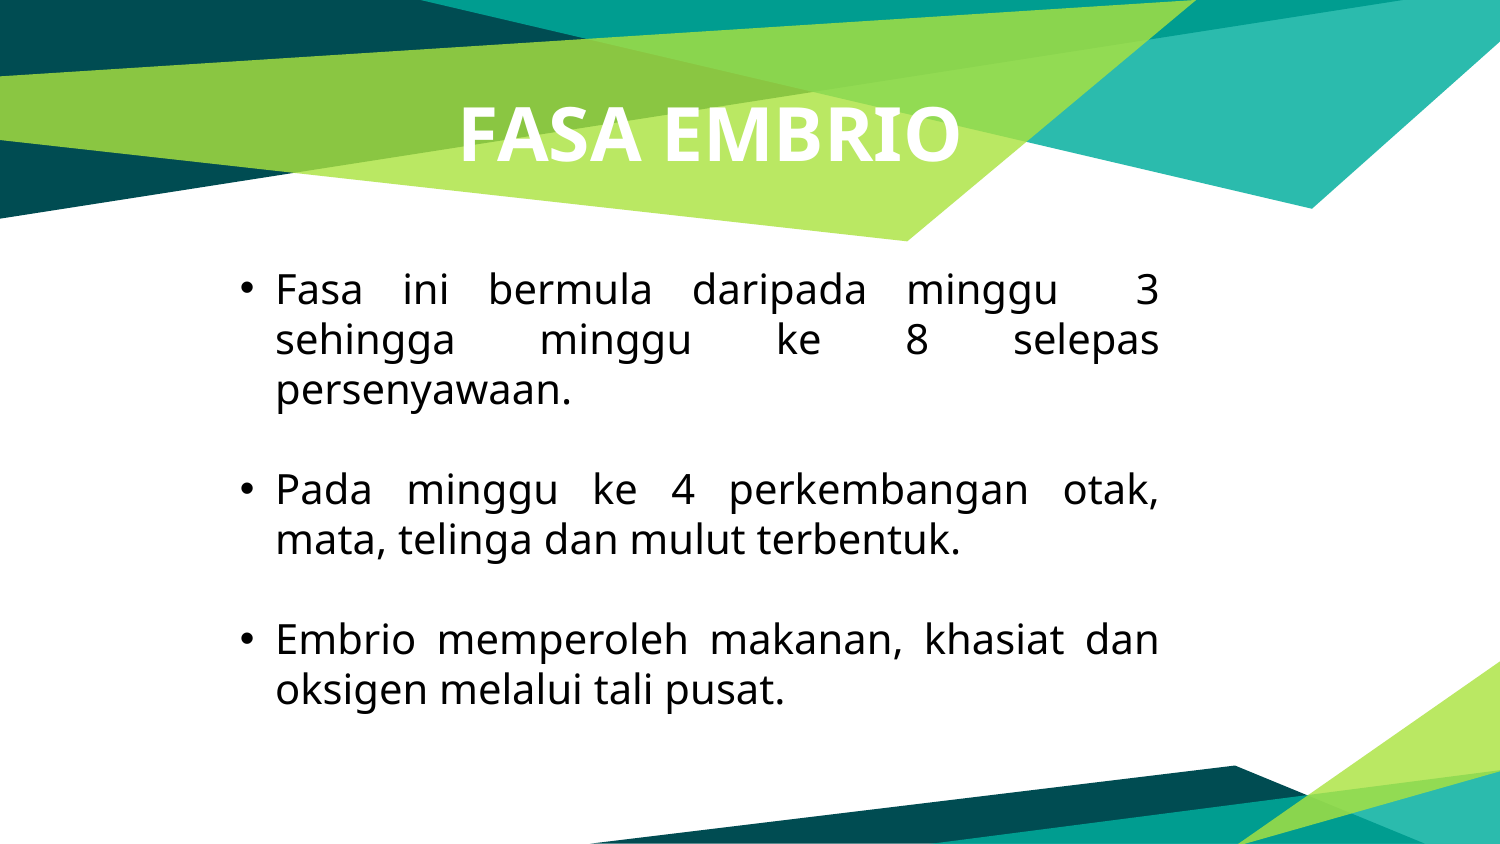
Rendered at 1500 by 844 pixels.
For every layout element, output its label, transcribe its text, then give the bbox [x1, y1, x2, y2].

title FASA EMBRIO [125, 71, 1335, 213]
text_box Fasa ini bermula daripada minggu 3 sehingga minggu ke 8 selepas persenyawaan. Pada minggu ke 4 perkembangan otak, mata, telinga dan mulut terbentuk. Embrio memperoleh makanan, khasiat dan oksigen melalui tali pusat. [225, 255, 1175, 721]
